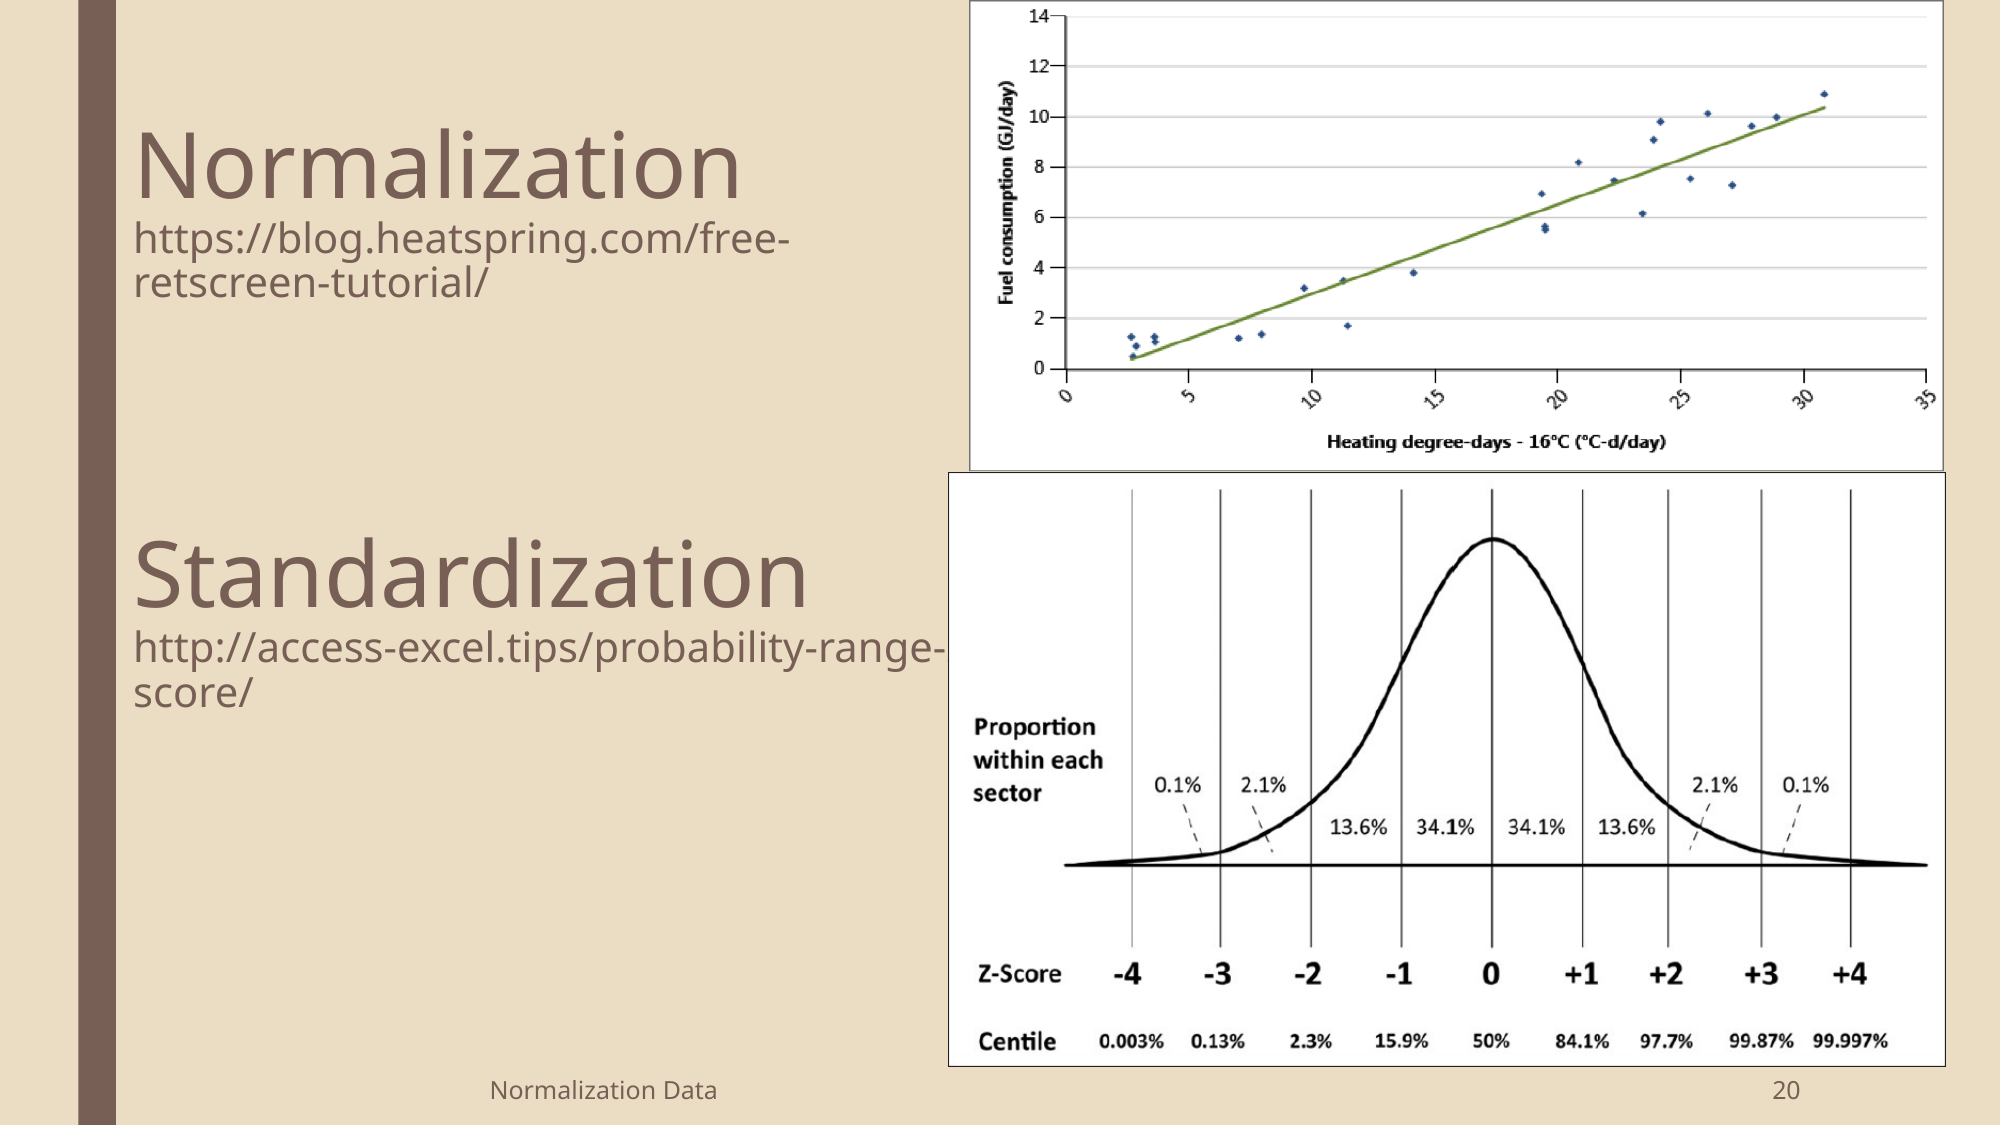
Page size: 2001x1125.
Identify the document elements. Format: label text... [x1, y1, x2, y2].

footer Normalization Data [474, 1058, 1505, 1125]
slide_number 20 [1553, 1067, 1816, 1125]
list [968, 0, 1946, 472]
title Normalization https://blog.heatspring.com/free-retscreen-tutorial/ Standardization http://access-excel.tips/probability-range-z-score/ [118, 112, 968, 1095]
picture [948, 472, 1946, 1067]
